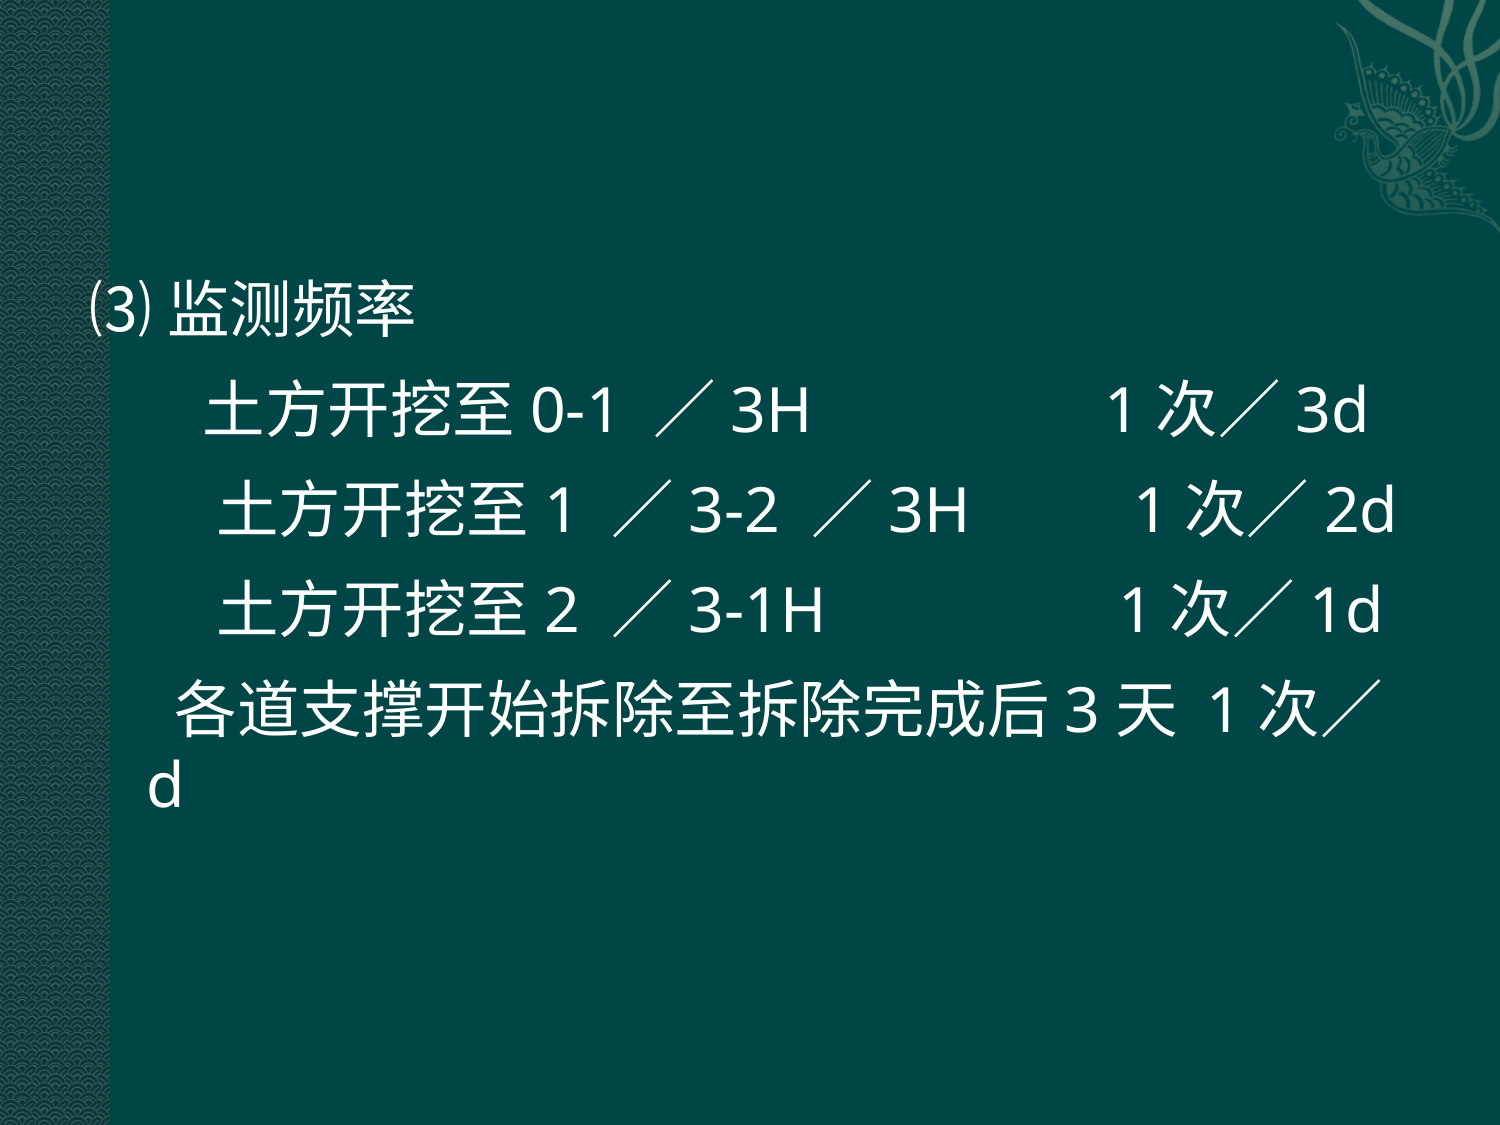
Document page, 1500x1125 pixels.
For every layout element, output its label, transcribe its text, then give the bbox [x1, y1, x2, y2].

list ⑶监测频率 土方开挖至0-1 ／3H 1次／3d 土方开挖至1 ／3-2 ／3H 1次／2d 土方开挖至2 ／3-1H 1次／1d 各道支撑开始拆除至拆除完成后3天 1次／d [75, 262, 1425, 1005]
picture [0, 0, 110, 1125]
